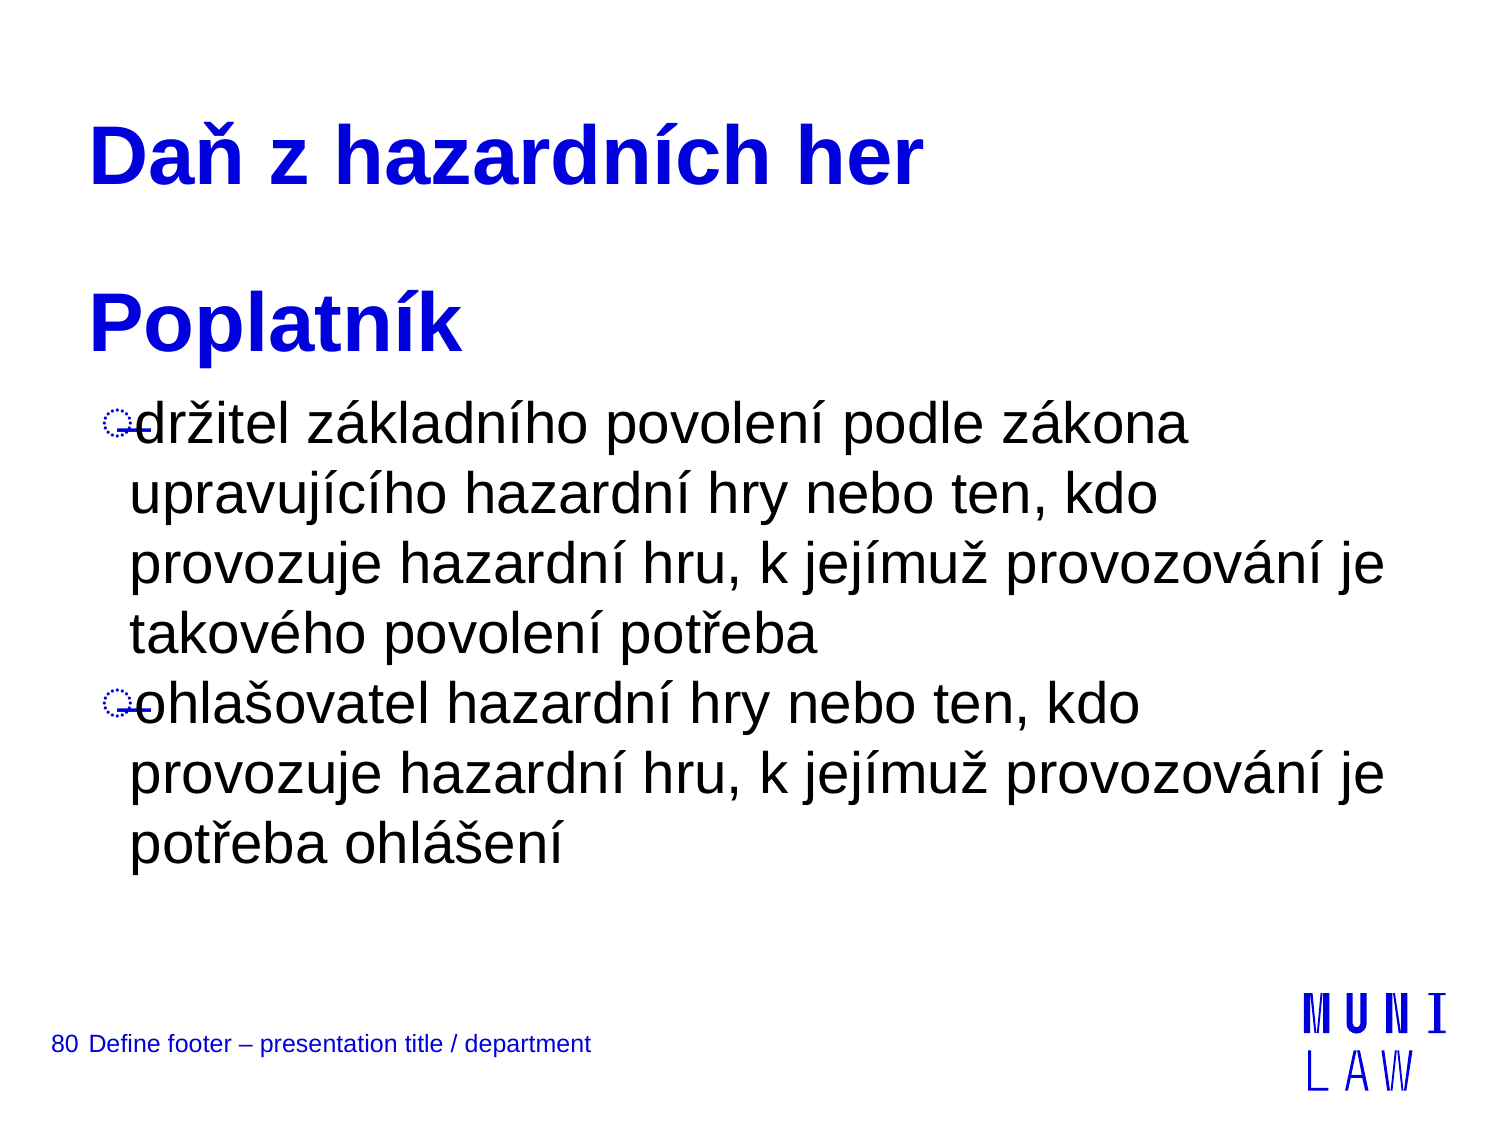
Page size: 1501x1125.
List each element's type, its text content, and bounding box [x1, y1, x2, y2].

footer Define footer – presentation title / department [88, 1021, 1064, 1063]
slide_number 80 [50, 1021, 82, 1063]
list držitel základního povolení podle zákona upravujícího hazardní hry nebo ten, kdo provozuje hazardní hru, k jejímuž provozování je takového povolení potřeba ohlašovatel hazardní hry nebo ten, kdo provozuje hazardní hru, k jejímuž provozování je potřeba ohlášení [88, 385, 1412, 957]
title Daň z hazardních her Poplatník [88, 118, 1412, 193]
